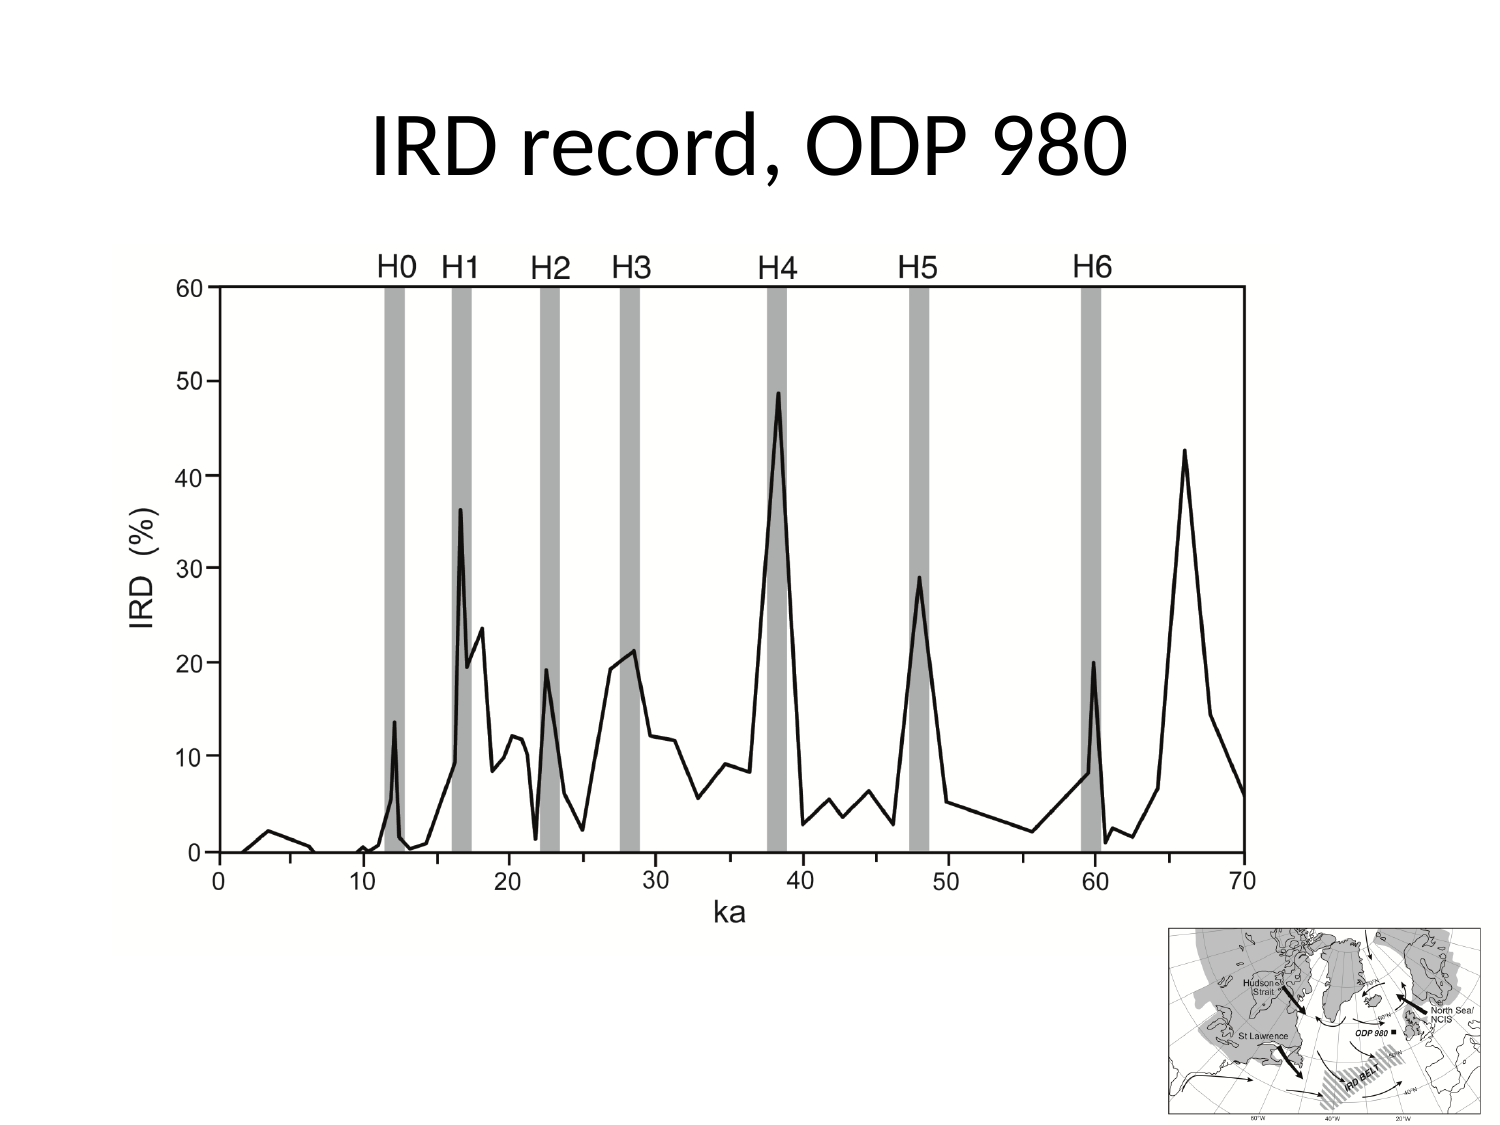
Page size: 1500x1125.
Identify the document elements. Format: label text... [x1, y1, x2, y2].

picture [111, 243, 1500, 1125]
title IRD record, ODP 980 [75, 45, 1425, 233]
